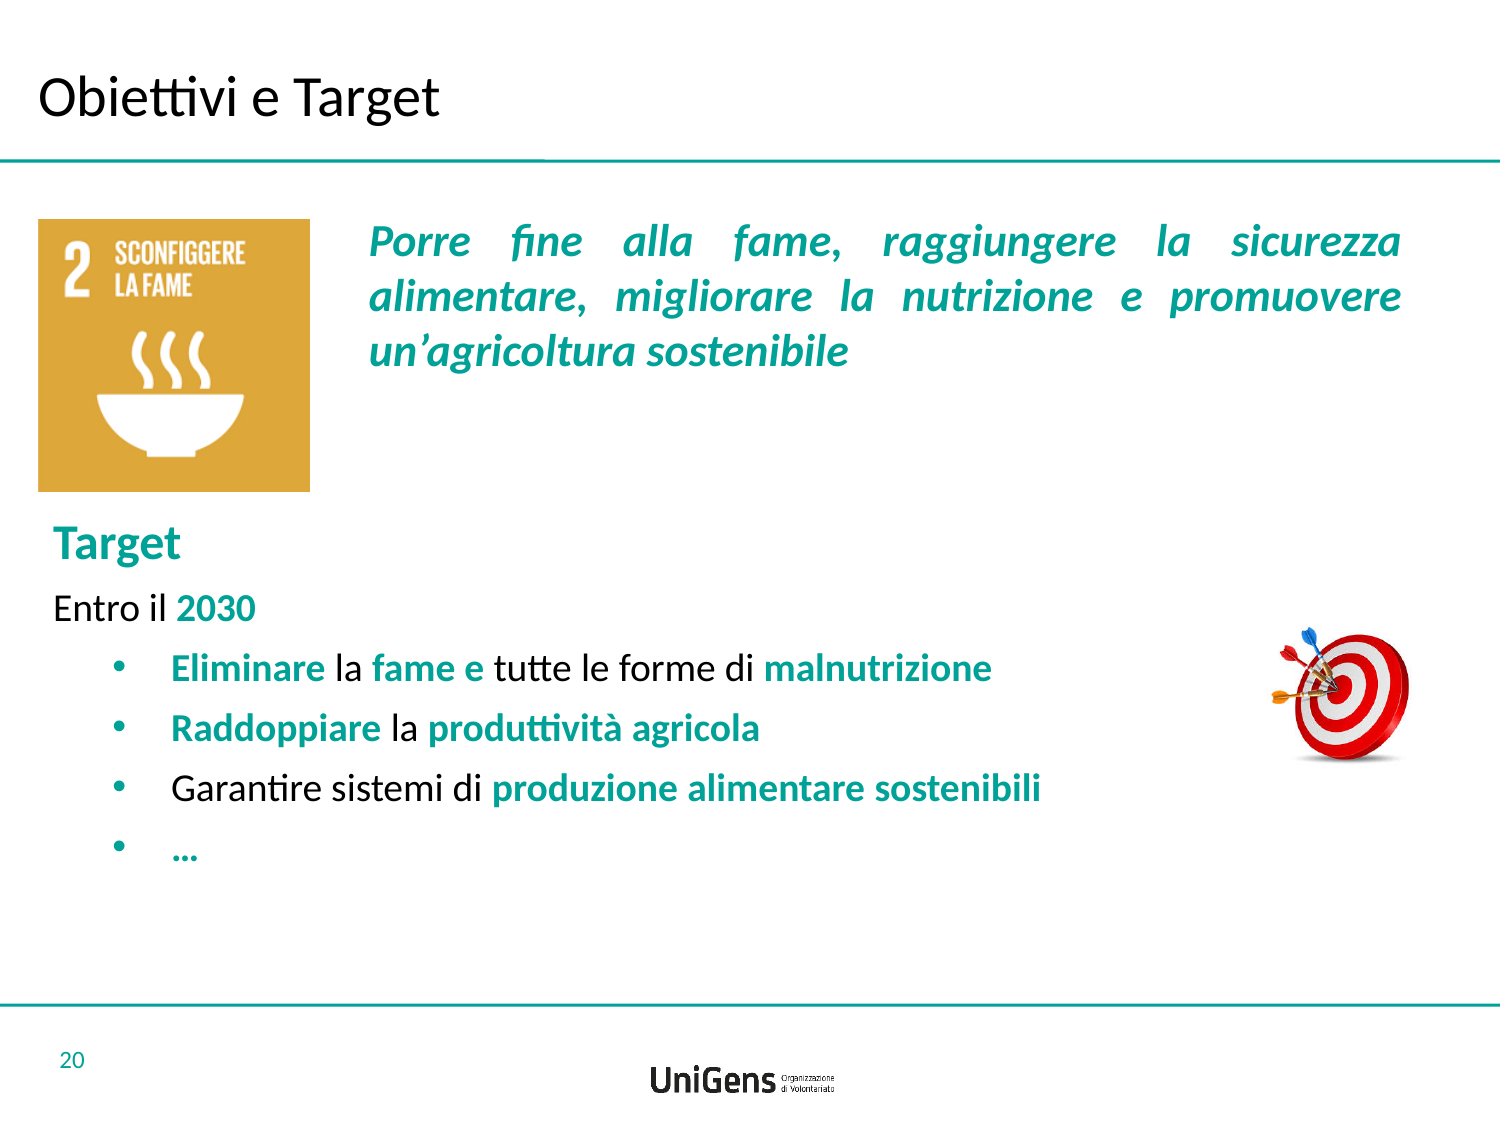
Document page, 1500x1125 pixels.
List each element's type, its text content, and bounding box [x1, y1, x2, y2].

picture [651, 1065, 834, 1093]
text_box 20 [44, 1036, 100, 1082]
text_box Porre fine alla fame, raggiungere la sicurezza alimentare, migliorare la nutrizione e promuovere un’agricoltura sostenibile [354, 203, 1418, 384]
text_box Obiettivi e Target [38, 77, 1464, 161]
picture [1261, 615, 1418, 771]
text_box Target Entro il 2030 Eliminare la fame e tutte le forme di malnutrizione Raddoppiare la produttività agricola Garantire sistemi di produzione alimentare sostenibili … [38, 501, 1220, 1000]
picture [38, 219, 310, 492]
